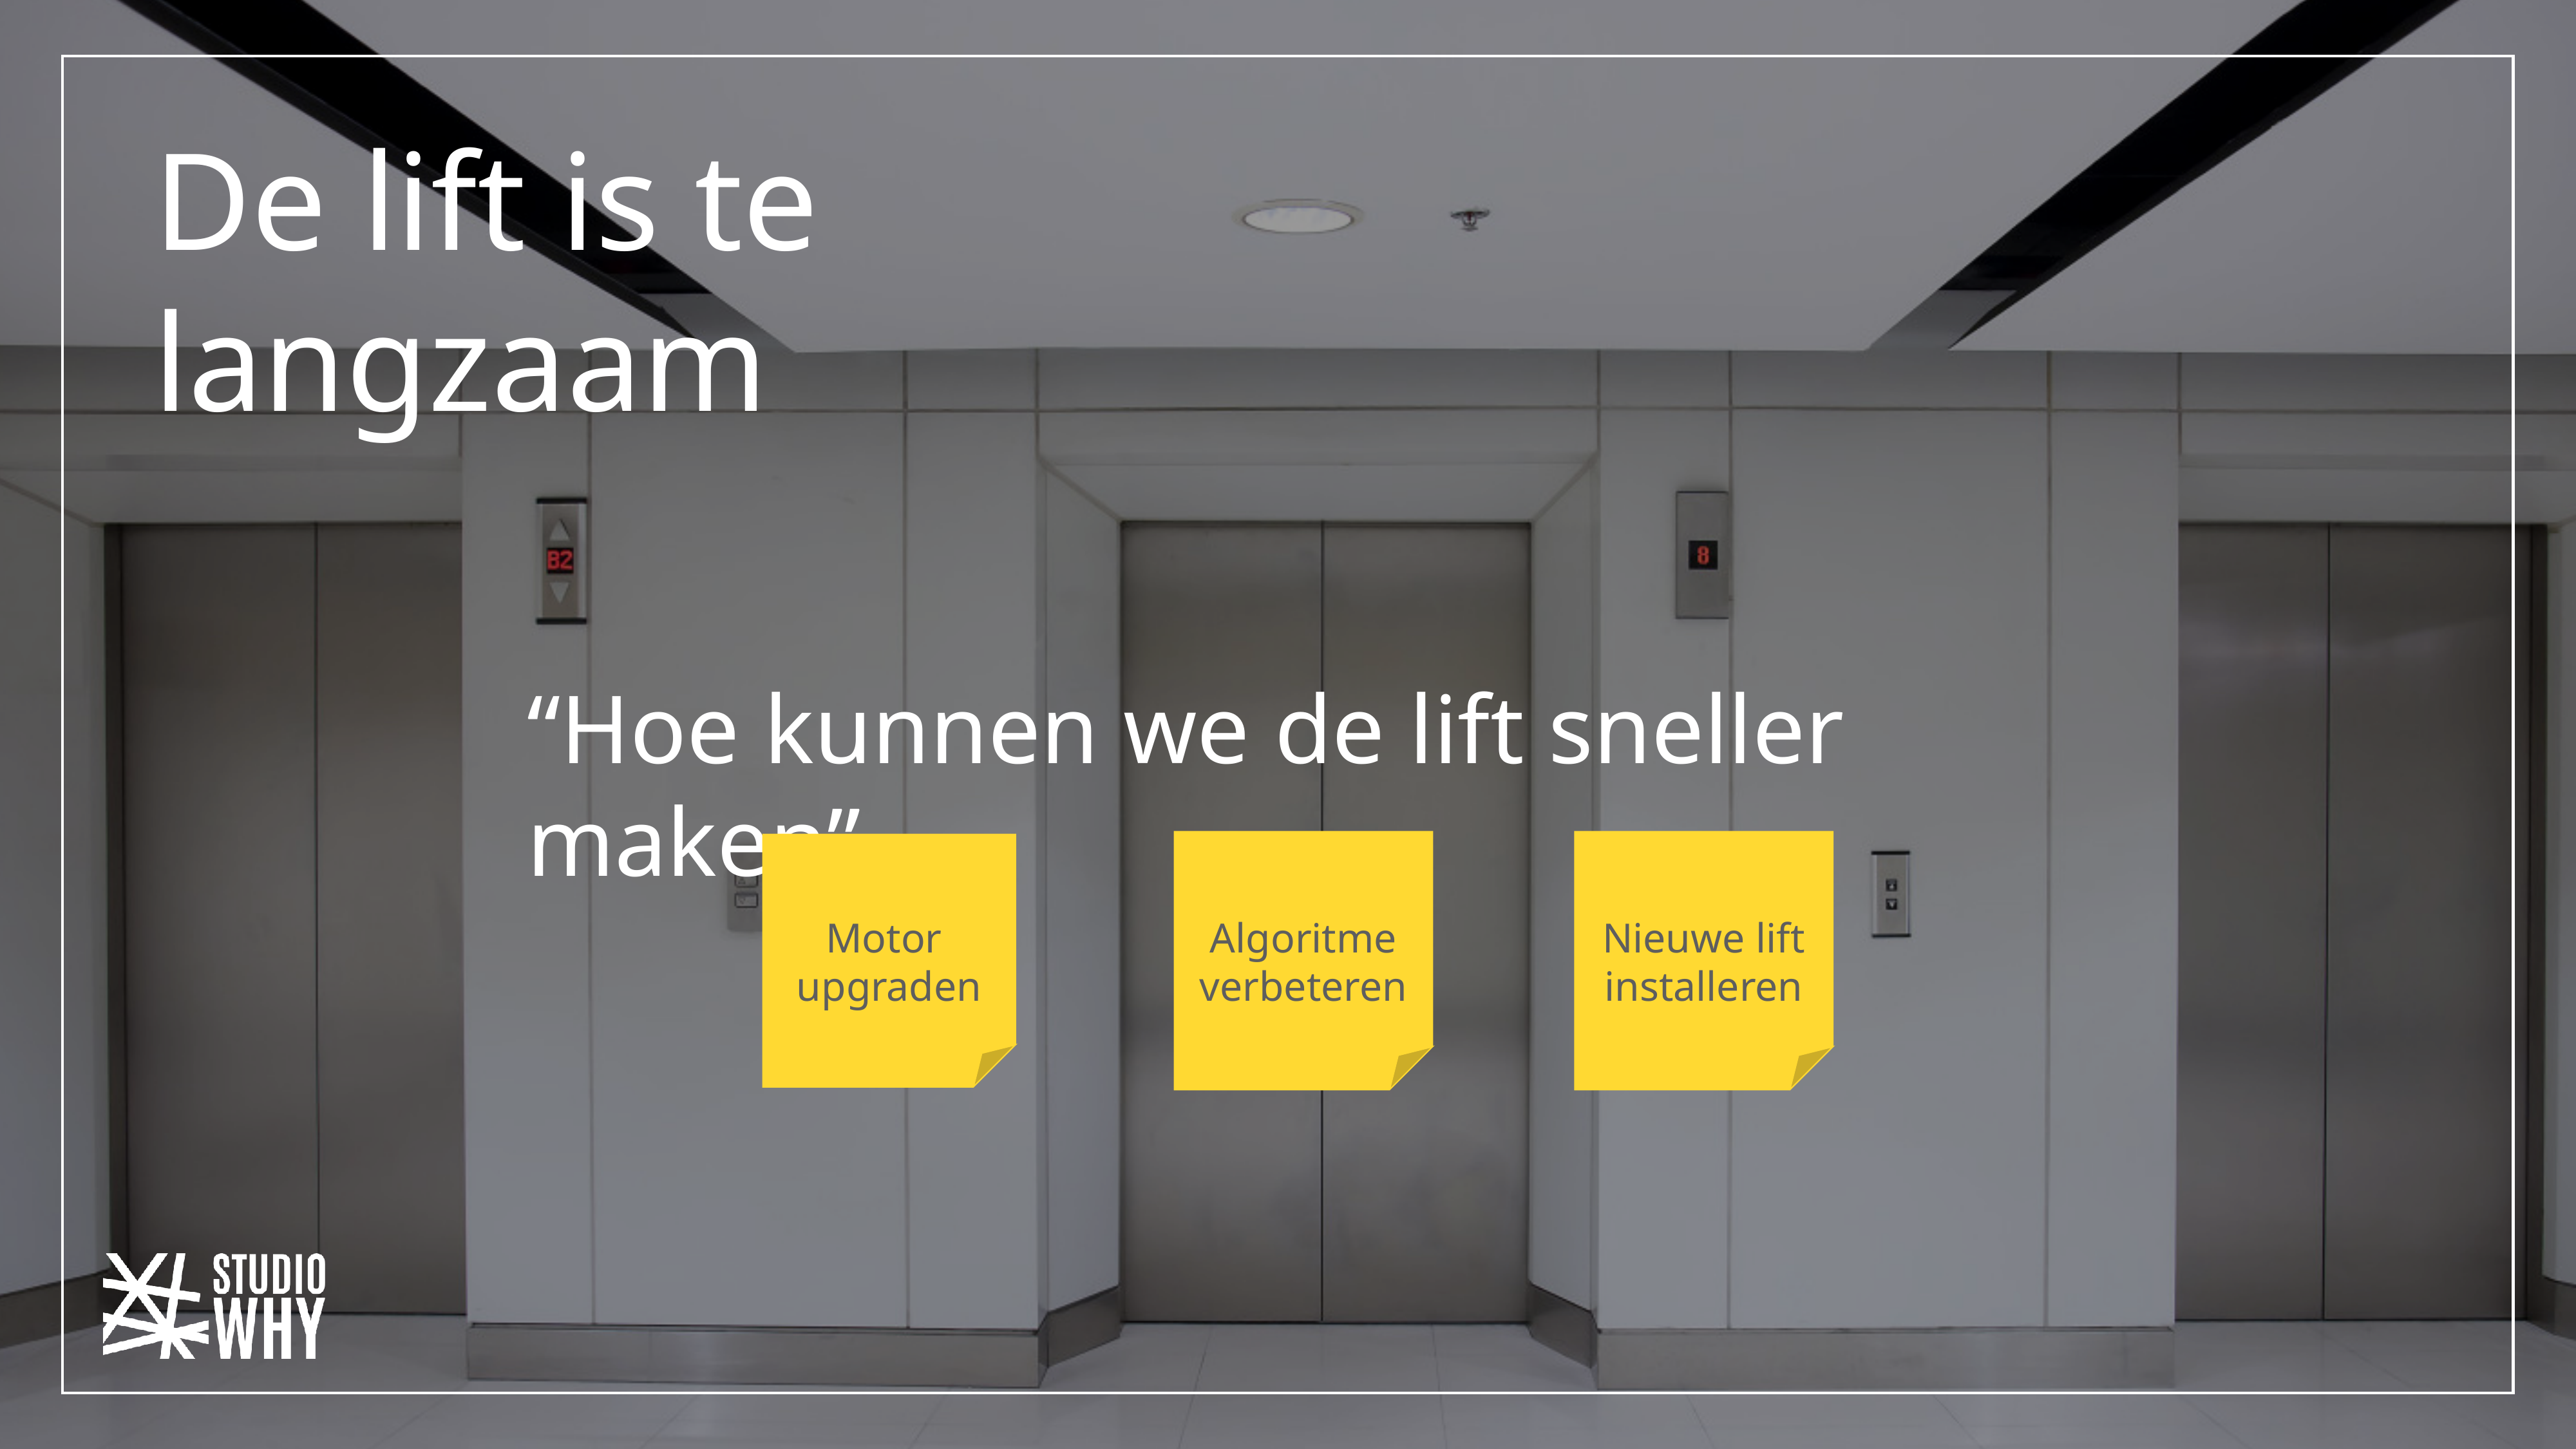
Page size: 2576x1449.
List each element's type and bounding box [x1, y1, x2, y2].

text_box [1569, 831, 1838, 1090]
picture [0, 0, 2576, 1449]
text_box [1169, 831, 1438, 1090]
text_box [741, 834, 1037, 1087]
